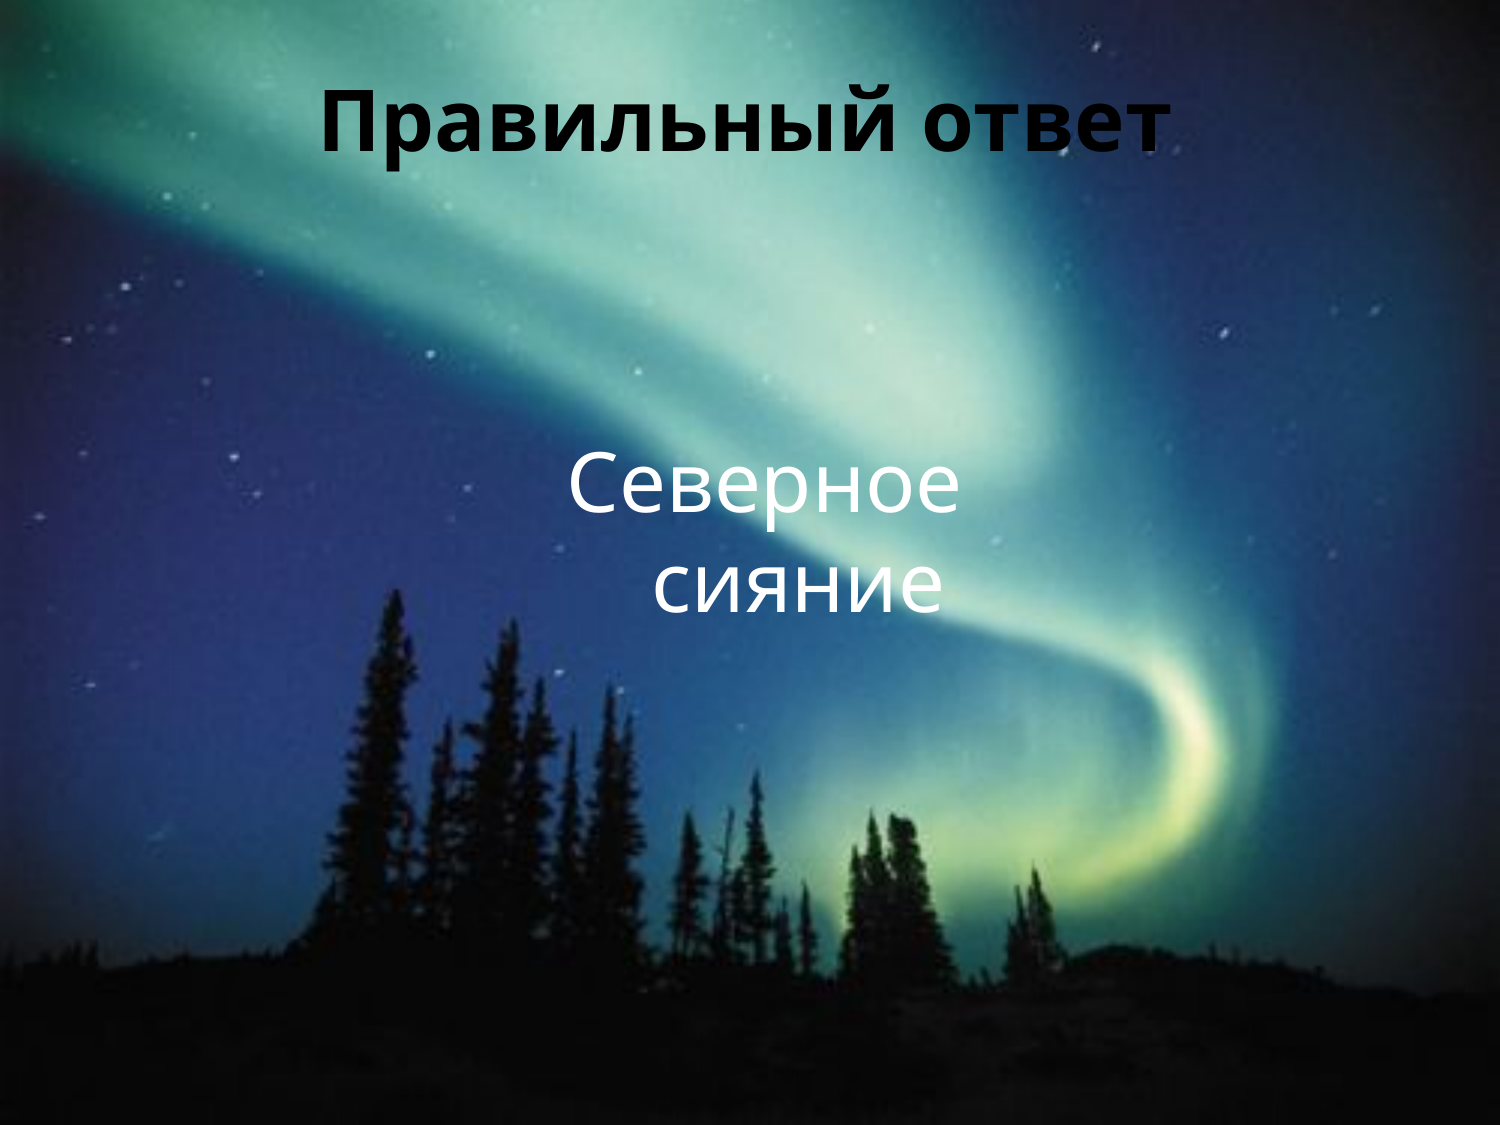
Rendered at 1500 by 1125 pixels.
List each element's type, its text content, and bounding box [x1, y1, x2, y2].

title Правильный ответ [70, 23, 1421, 211]
picture [0, 0, 1500, 1125]
list Северное сияние [421, 421, 1086, 645]
